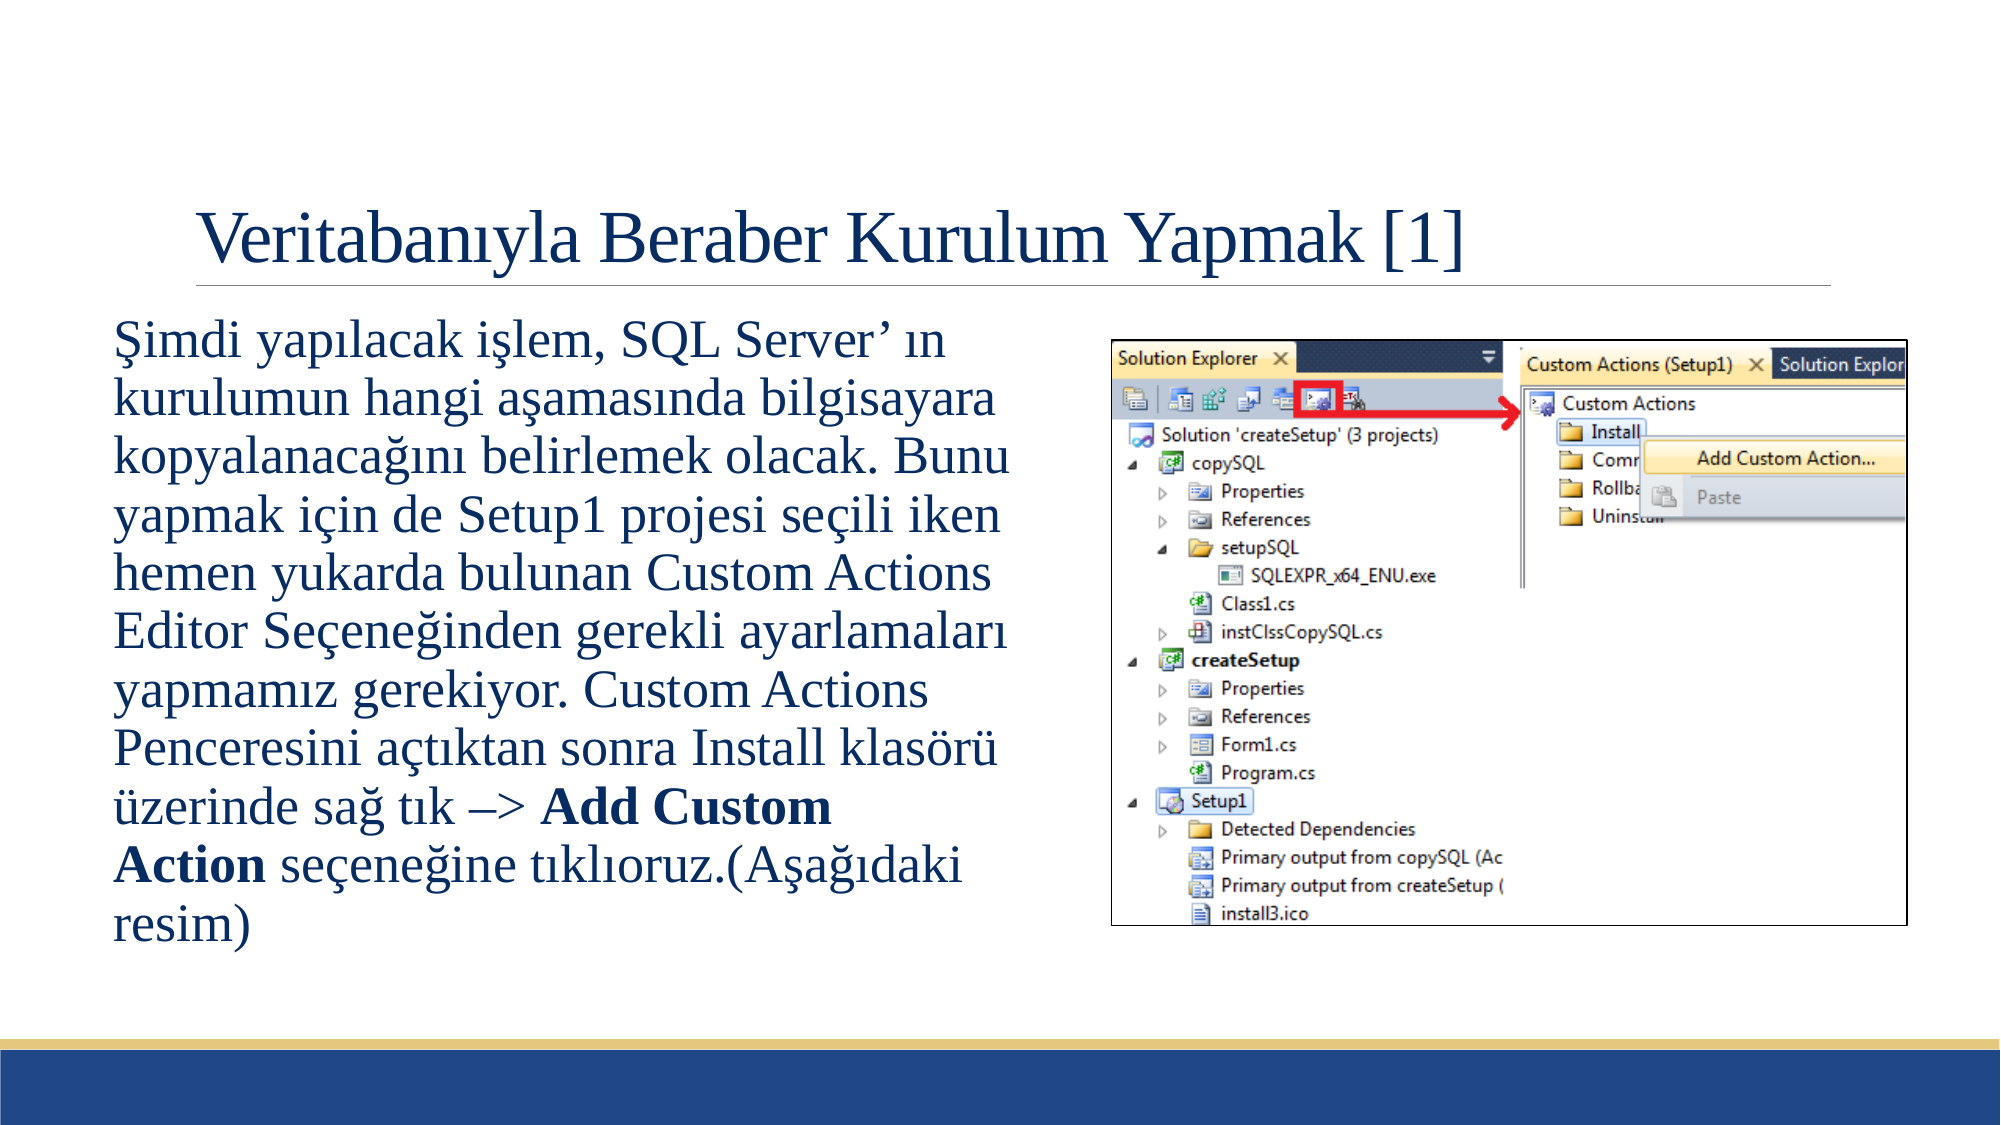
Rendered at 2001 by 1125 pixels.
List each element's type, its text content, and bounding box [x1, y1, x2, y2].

picture [1111, 340, 1907, 926]
title Veritabanıyla Beraber Kurulum Yapmak [1] [180, 47, 1830, 285]
list Şimdi yapılacak işlem, SQL Server’ ın kurulumun hangi aşamasında bilgisayara kopyalanacağını belirlemek olacak. Bunu yapmak için de Setup1 projesi seçili iken hemen yukarda bulunan Custom Actions Editor Seçeneğinden gerekli ayarlamaları yapmamız gerekiyor. Custom Actions Penceresini açtıktan sonra Install klasörü üzerinde sağ tık –> Add Custom Action seçeneğine tıklıoruz.(Aşağıdaki resim) [99, 302, 1088, 963]
